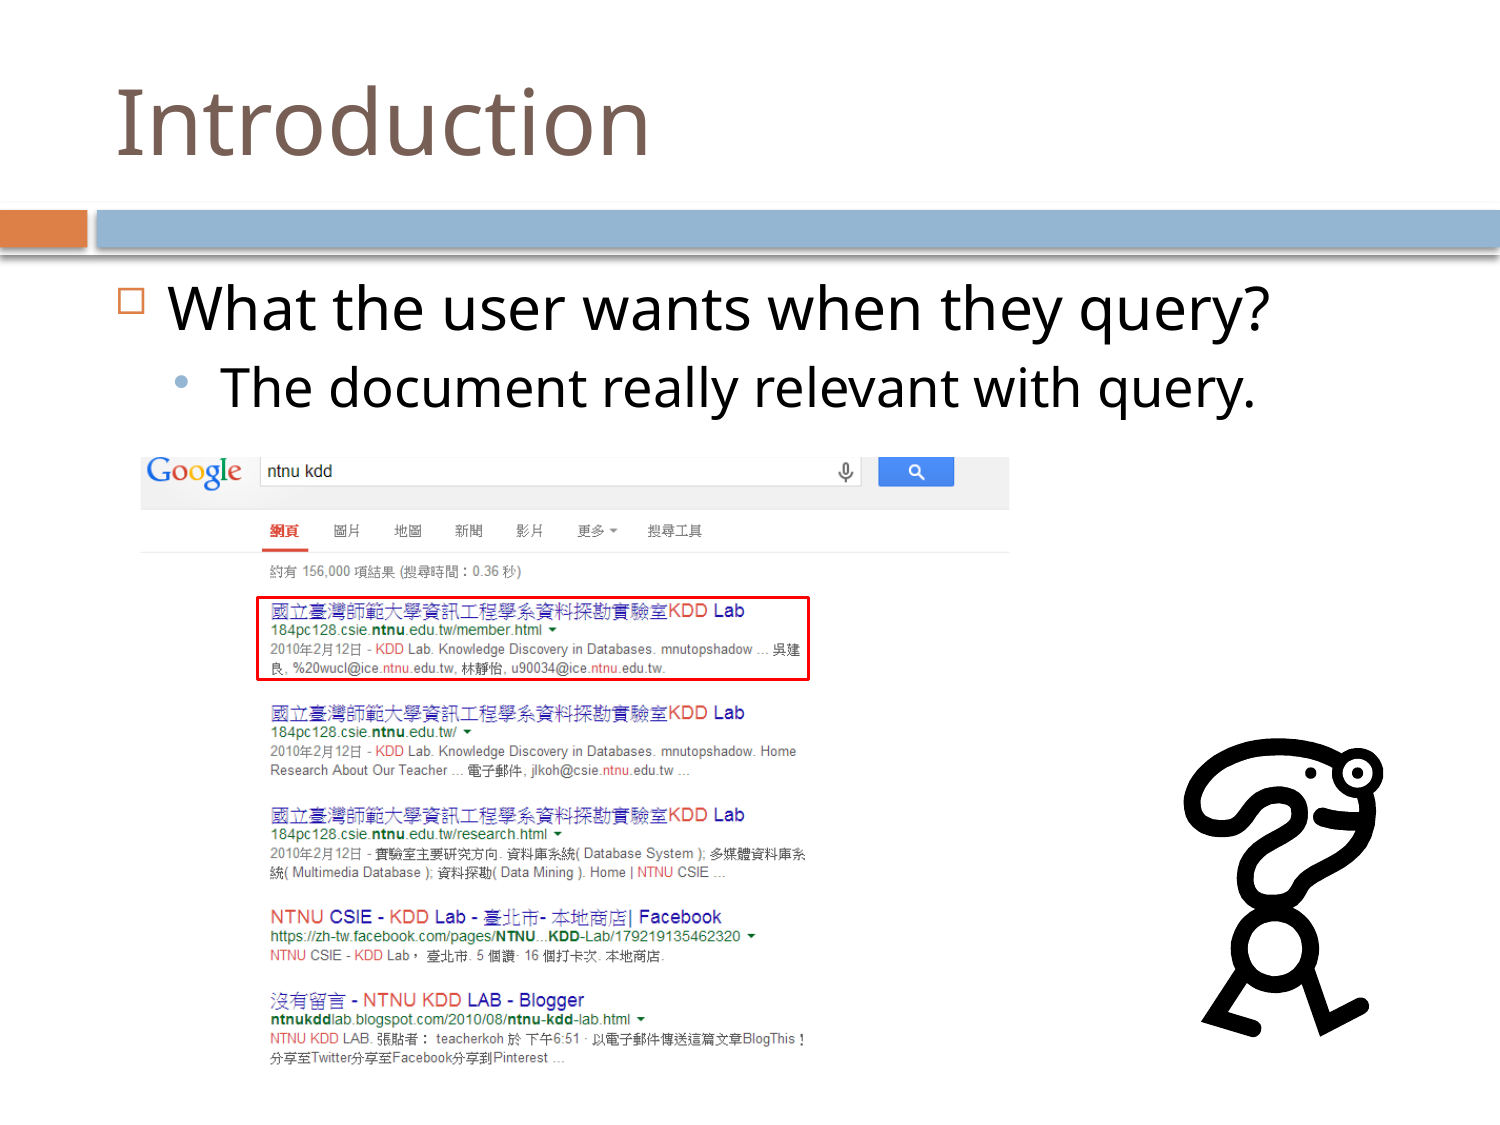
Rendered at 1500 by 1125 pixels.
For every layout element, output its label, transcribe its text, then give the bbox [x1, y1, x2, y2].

picture [140, 456, 1010, 1082]
picture [1183, 737, 1384, 1039]
title Introduction [100, 37, 1438, 200]
list What the user wants when they query? The document really relevant with query. [100, 262, 1438, 1000]
